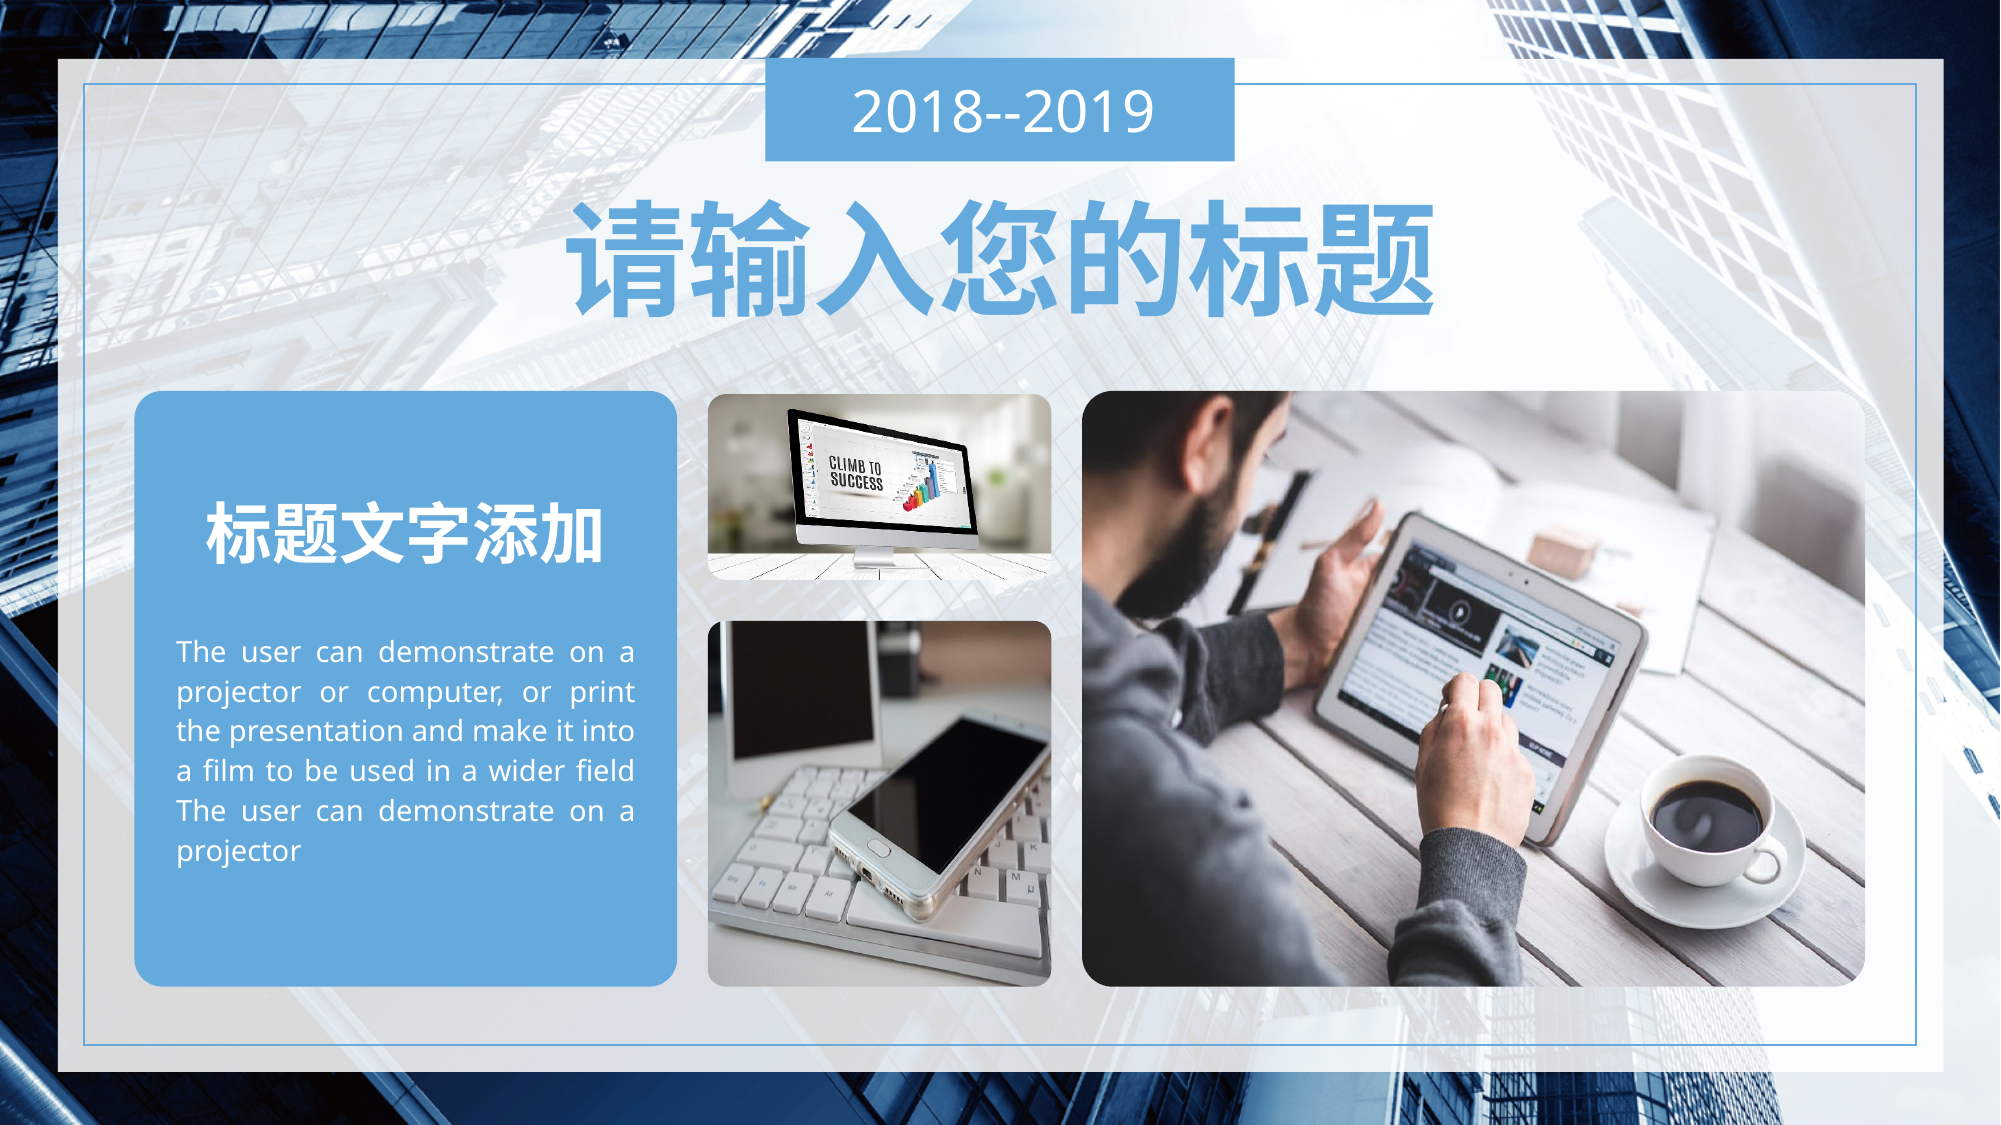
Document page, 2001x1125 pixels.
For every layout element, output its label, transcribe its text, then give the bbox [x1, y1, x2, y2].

text_box [133, 389, 679, 988]
picture [0, 0, 2000, 1125]
text_box The user can demonstrate on a projector or computer, or print the presentation and make it into a film to be used in a wider field The user can demonstrate on a projector [161, 620, 651, 875]
text_box 标题文字添加 [154, 484, 658, 579]
text_box 请输入您的标题 [547, 173, 1453, 339]
